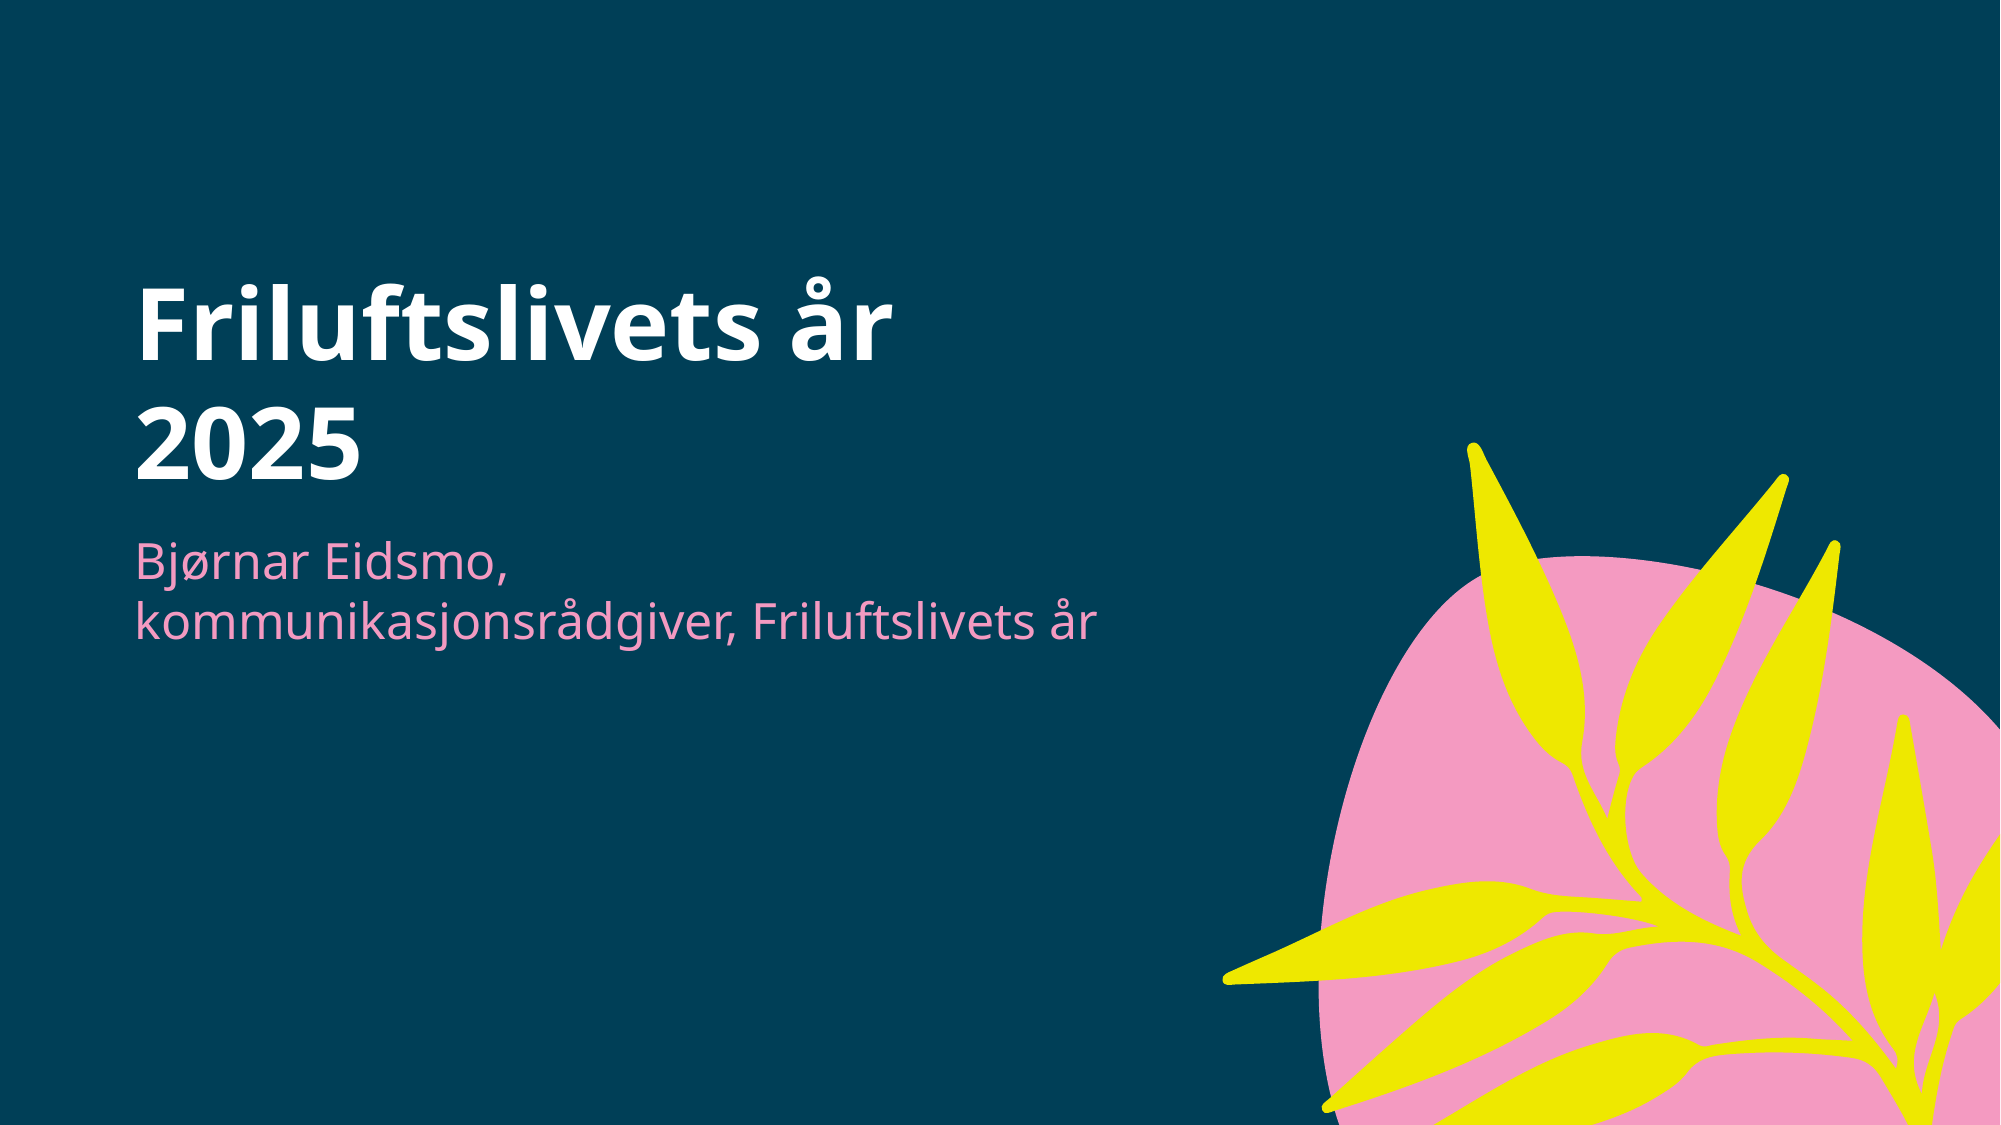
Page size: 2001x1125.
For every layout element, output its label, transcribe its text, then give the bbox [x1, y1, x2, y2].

subtitle Bjørnar Eidsmo, kommunikasjonsrådgiver, Friluftslivets år [119, 522, 1121, 795]
title Friluftslivets år 2025 [119, 115, 1000, 508]
